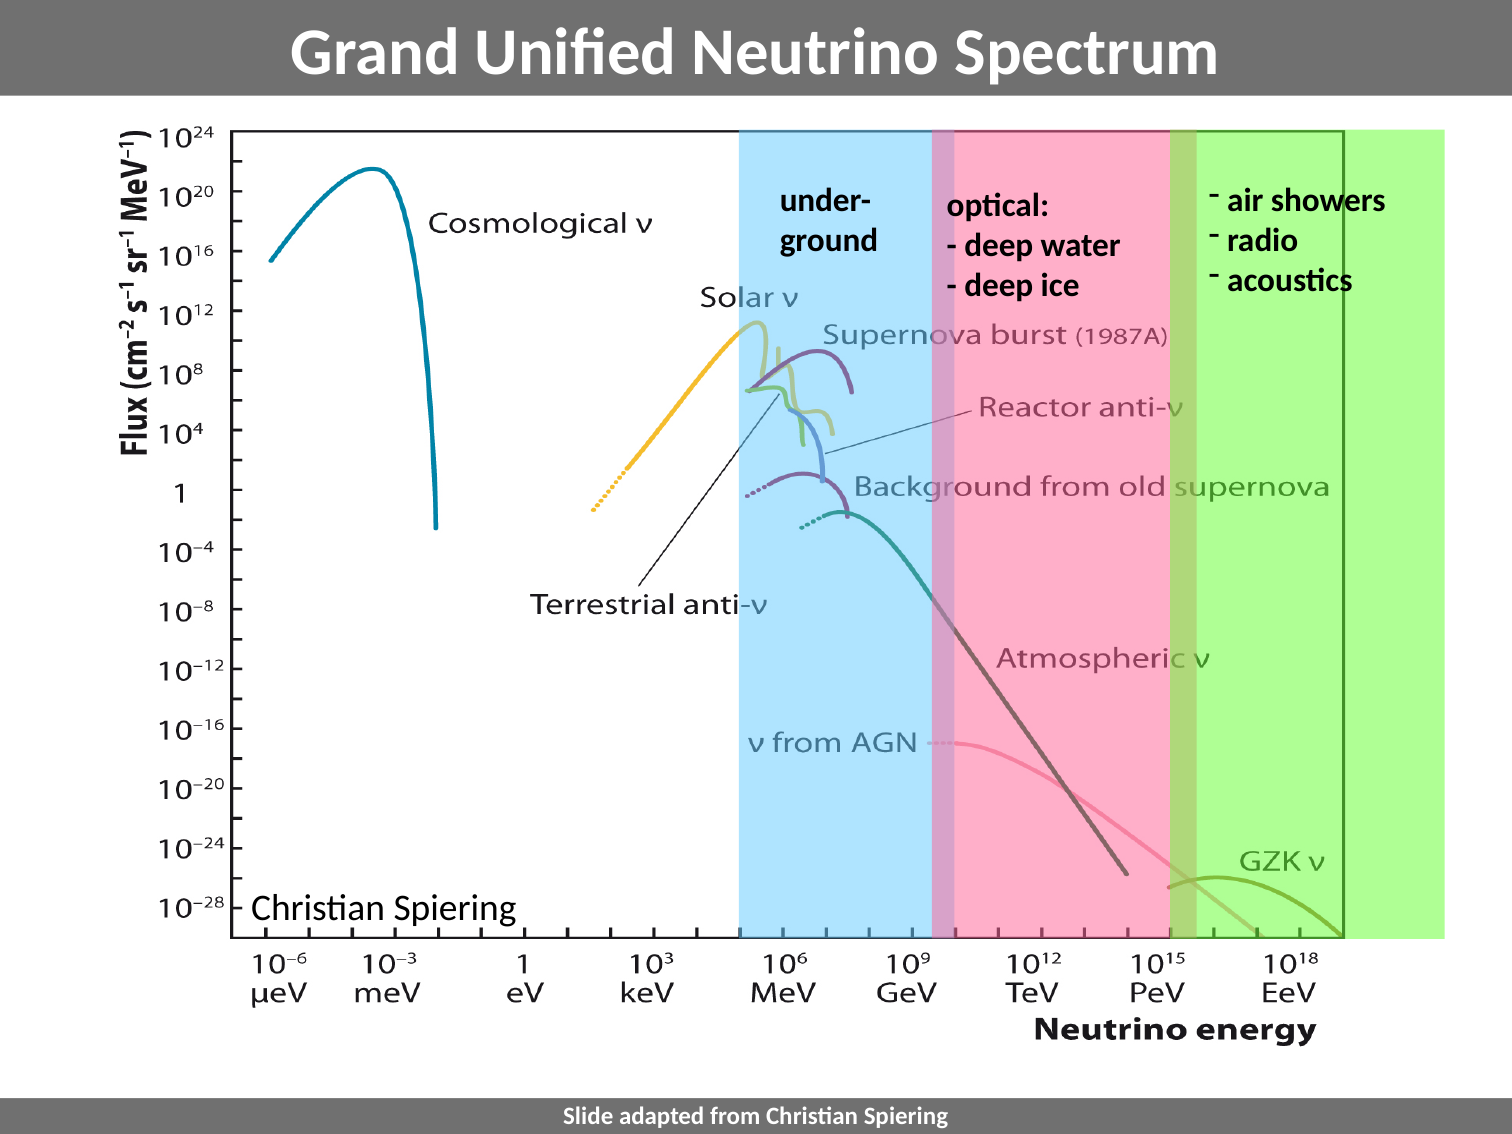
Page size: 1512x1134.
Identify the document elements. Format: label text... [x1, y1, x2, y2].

text_box Slide adapted from Christian Spiering [0, 1098, 1512, 1134]
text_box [738, 129, 930, 939]
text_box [931, 129, 1168, 939]
picture [100, 113, 1371, 1048]
title Grand Unified Neutrino Spectrum [0, 0, 1512, 96]
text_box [1169, 129, 1445, 940]
